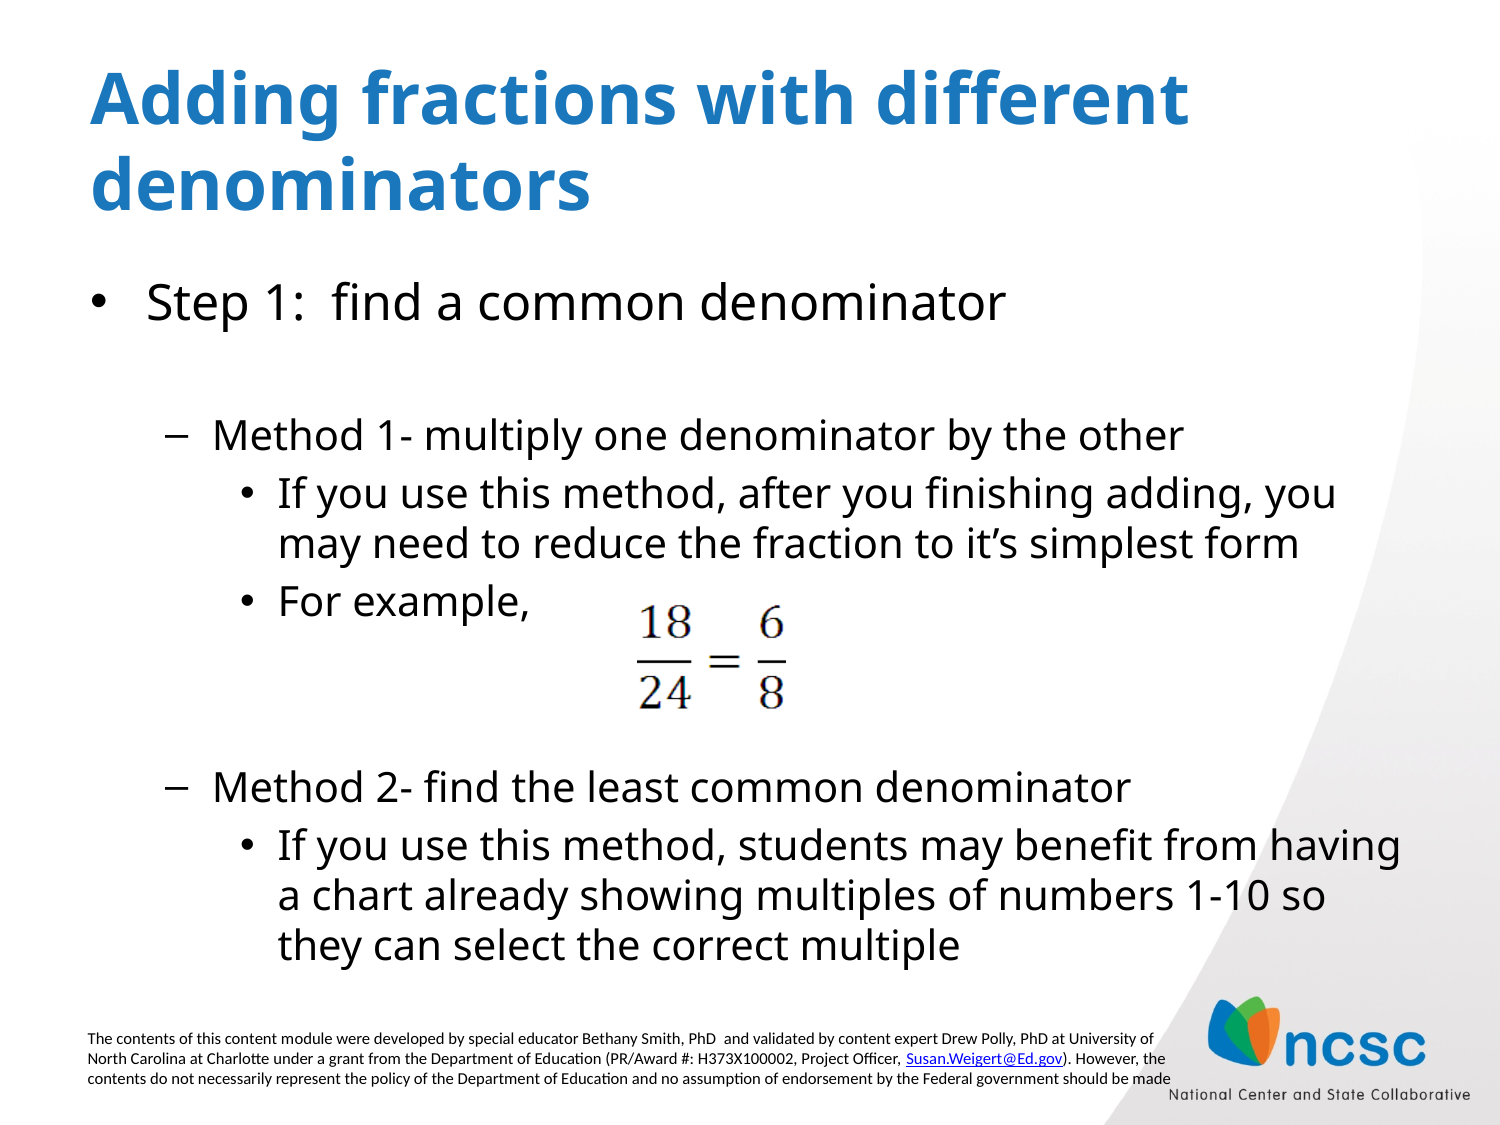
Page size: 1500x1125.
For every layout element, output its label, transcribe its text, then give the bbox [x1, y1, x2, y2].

text_box The contents of this content module were developed by special educator Bethany Smith, PhD and validated by content expert Drew Polly, PhD at University of North Carolina at Charlotte under a grant from the Department of Education (PR/Award #: H373X100002, Project Officer, Susan.Weigert@Ed.gov). However, the contents do not necessarily represent the policy of the Department of Education and no assumption of endorsement by the Federal government should be made [87, 1024, 1175, 1088]
picture [0, 1, 1500, 1125]
title Adding fractions with different denominators [74, 44, 1426, 233]
list Step 1: find a common denominator Method 1- multiply one denominator by the other If you use this method, after you finishing adding, you may need to reduce the fraction to it’s simplest form For example, Method 2- find the least common denominator If you use this method, students may benefit from having a chart already showing multiples of numbers 1-10 so they can select the correct multiple [74, 262, 1426, 1006]
